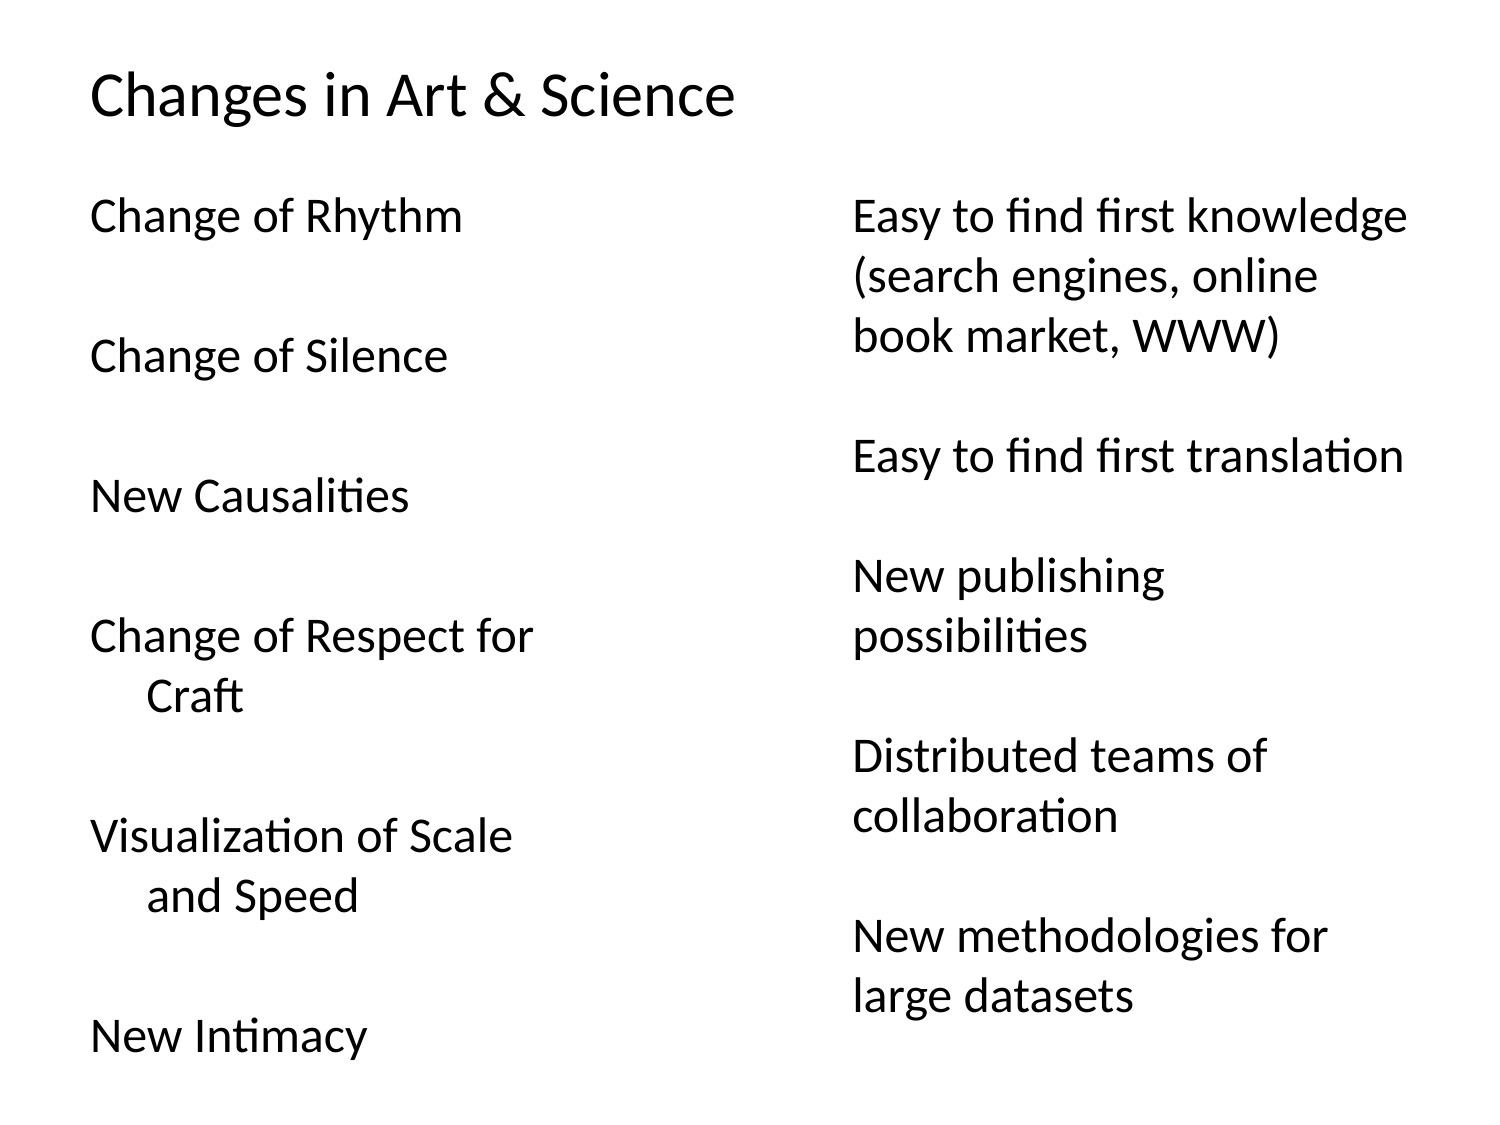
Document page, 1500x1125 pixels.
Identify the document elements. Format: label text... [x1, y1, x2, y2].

list Change of Rhythm Change of Silence New Causalities Change of Respect for Craft Visualization of Scale and Speed New Intimacy [75, 174, 613, 1088]
title Changes in Art & Science [75, 45, 1475, 138]
text_box Easy to find first knowledge (search engines, online book market, WWW) Easy to find first translation New publishing possibilities Distributed teams of collaboration New methodologies for large datasets [837, 174, 1425, 1030]
